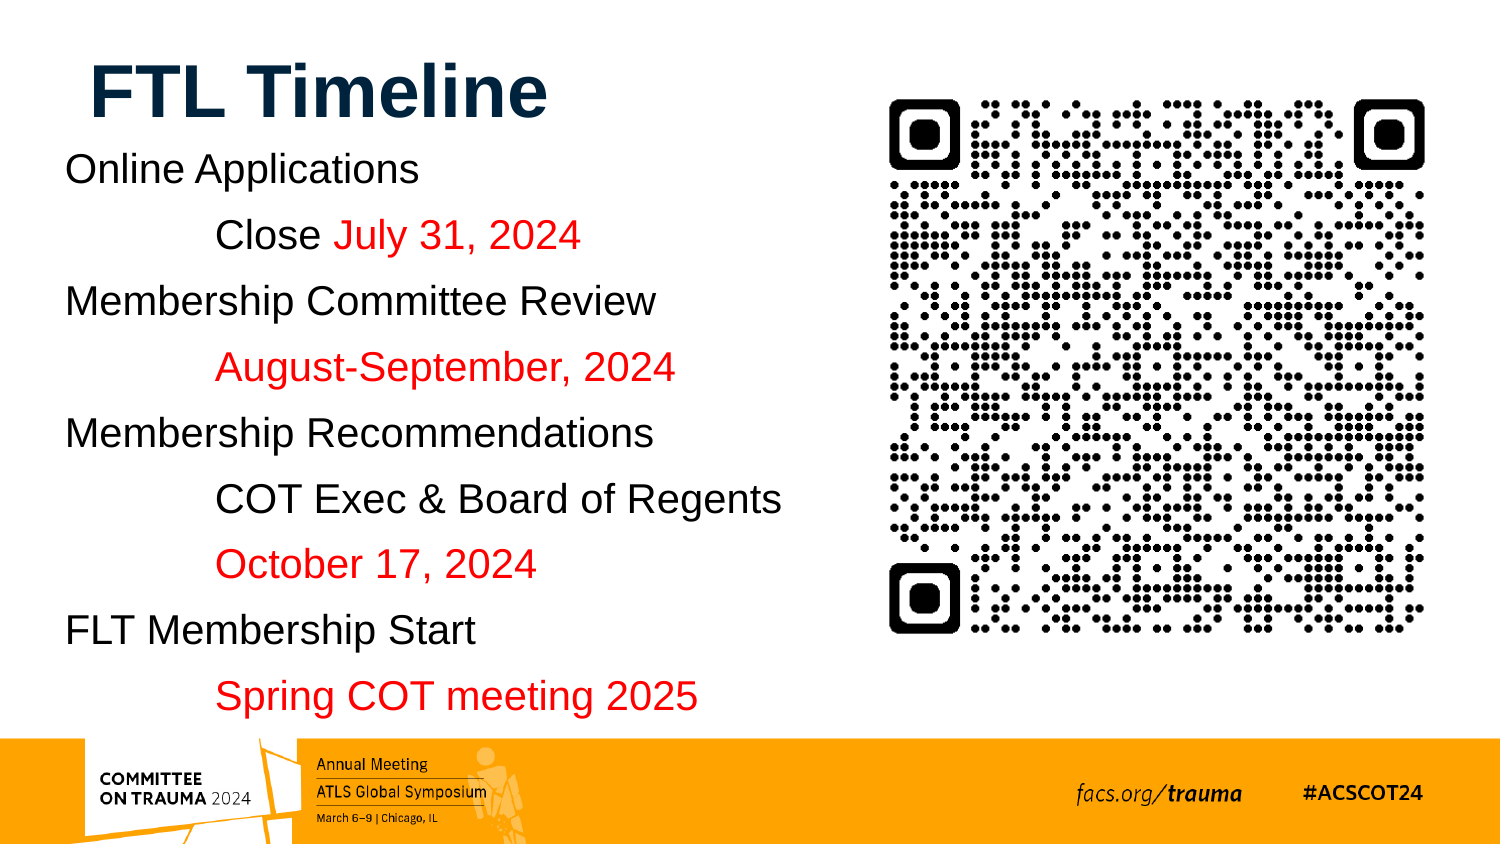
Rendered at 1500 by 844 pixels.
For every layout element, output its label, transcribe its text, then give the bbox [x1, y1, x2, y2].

title FTL Timeline [75, 45, 1425, 140]
picture [0, 0, 1500, 844]
list Online Applications Close July 31, 2024 Membership Committee Review August-September, 2024 Membership Recommendations COT Exec & Board of Regents October 17, 2024 FLT Membership Start Spring COT meeting 2025 [50, 140, 1400, 704]
